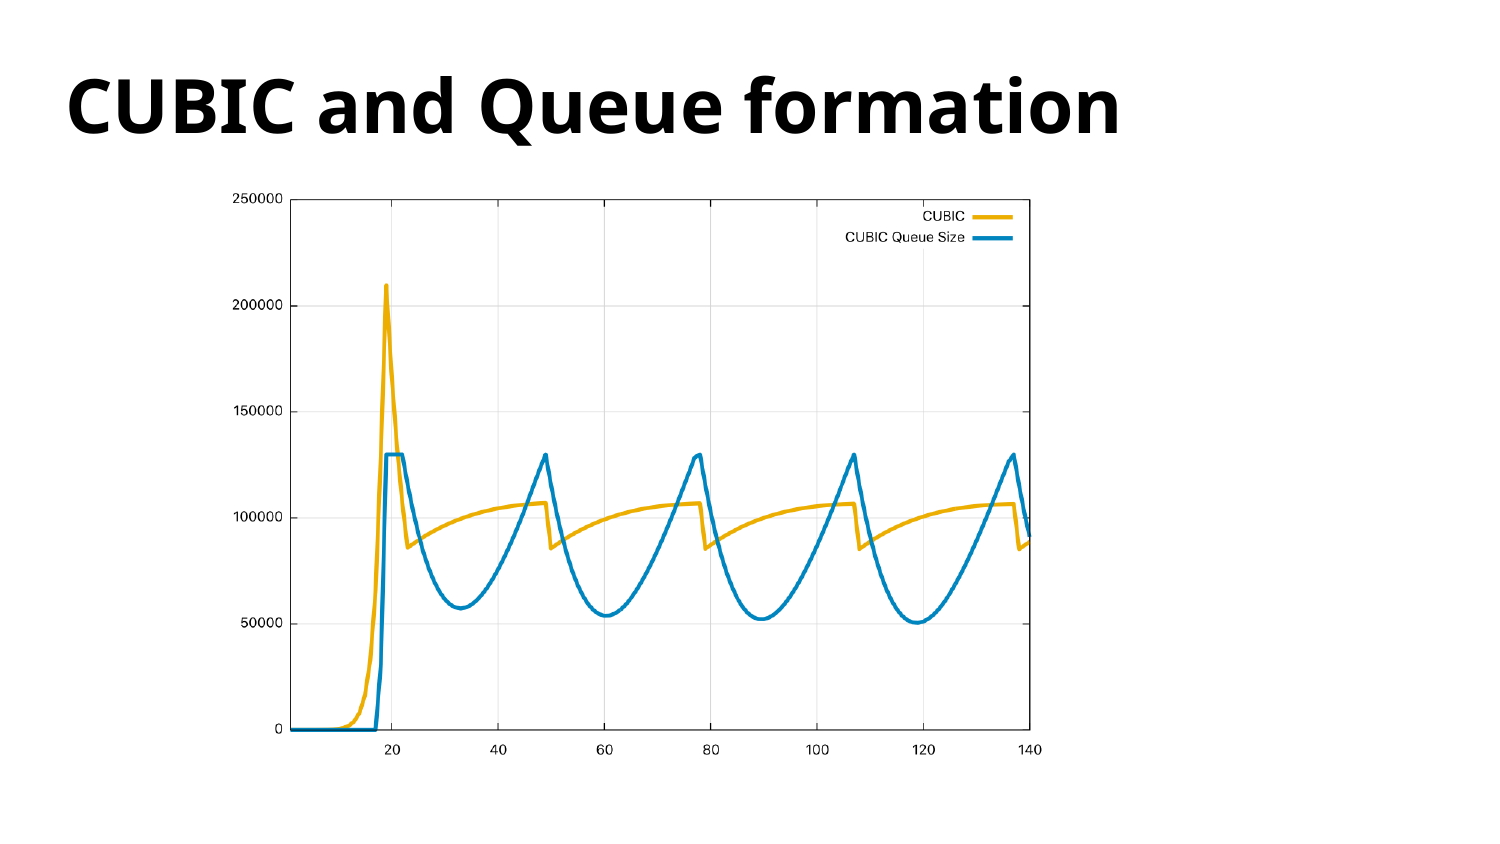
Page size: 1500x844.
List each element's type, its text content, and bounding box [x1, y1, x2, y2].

title CUBIC and Queue formation [64, 33, 1436, 175]
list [210, 179, 1053, 771]
